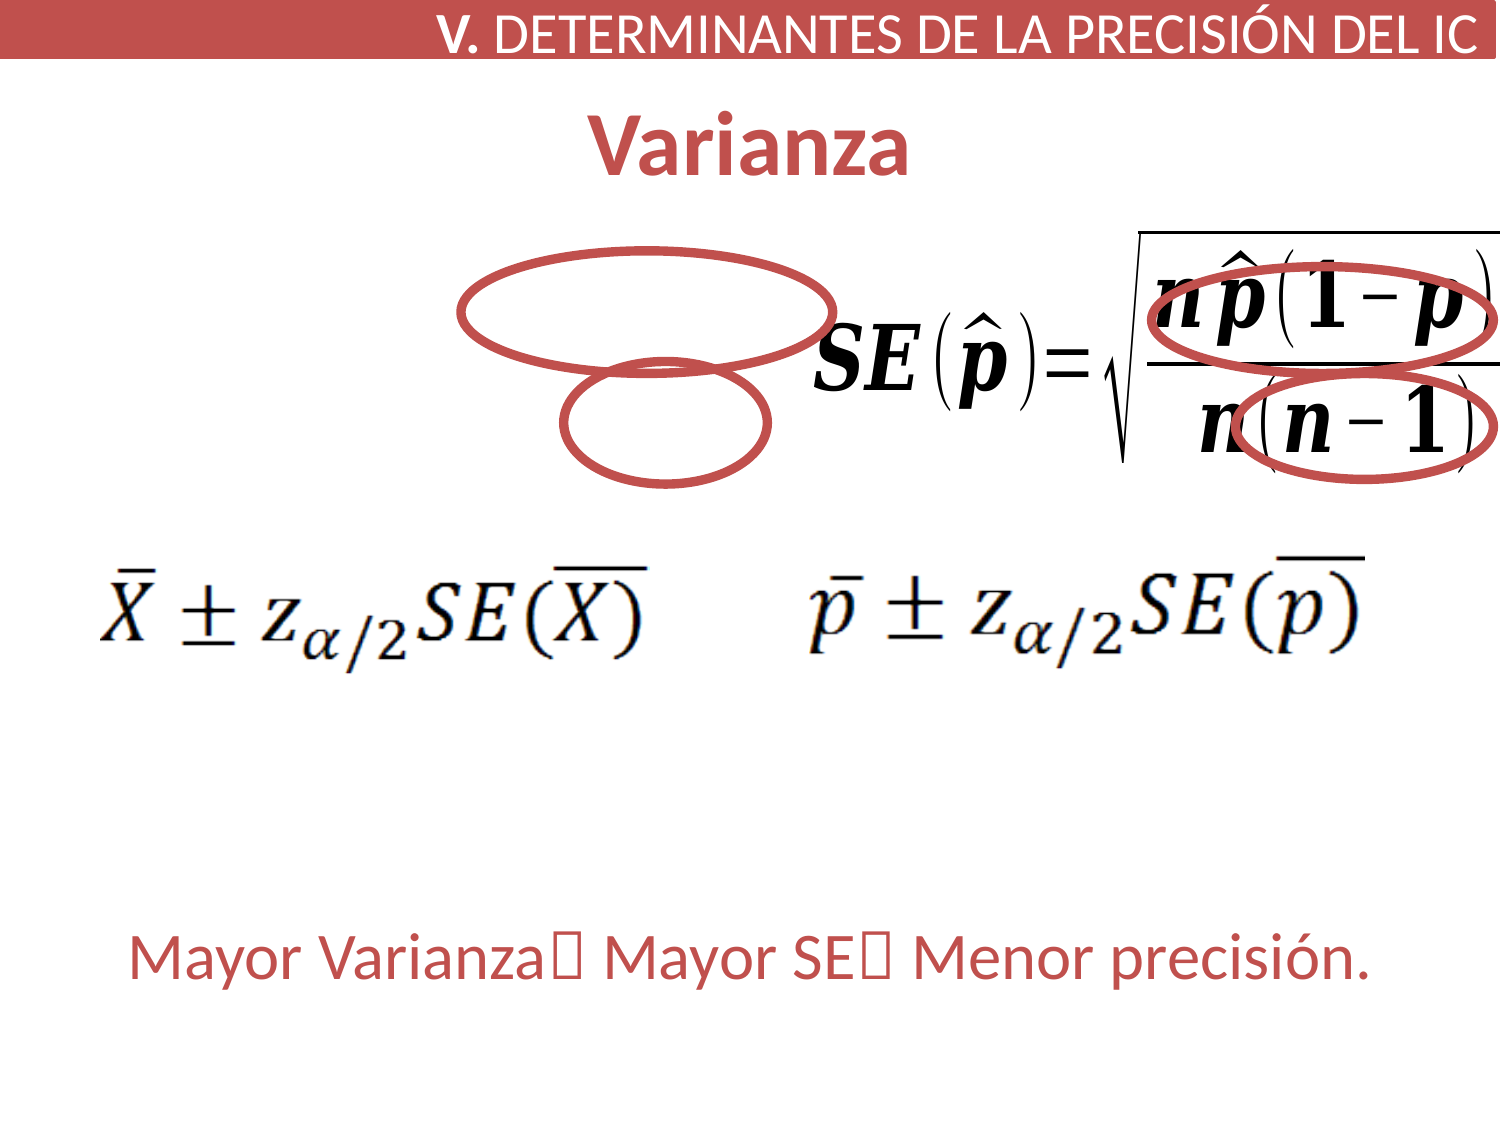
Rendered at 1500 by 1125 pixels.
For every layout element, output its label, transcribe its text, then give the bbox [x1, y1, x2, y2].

text_box [458, 248, 835, 374]
picture [100, 526, 651, 693]
title Varianza [75, 59, 1425, 233]
picture [808, 514, 1365, 689]
text_box V. DETERMINANTES DE LA PRECISIÓN DEL IC [0, 0, 1496, 59]
text_box [561, 359, 770, 487]
text_box [1149, 264, 1496, 376]
text_box [1233, 372, 1496, 482]
text_box Mayor Varianza Mayor SE Menor precisión. [0, 905, 1500, 1080]
